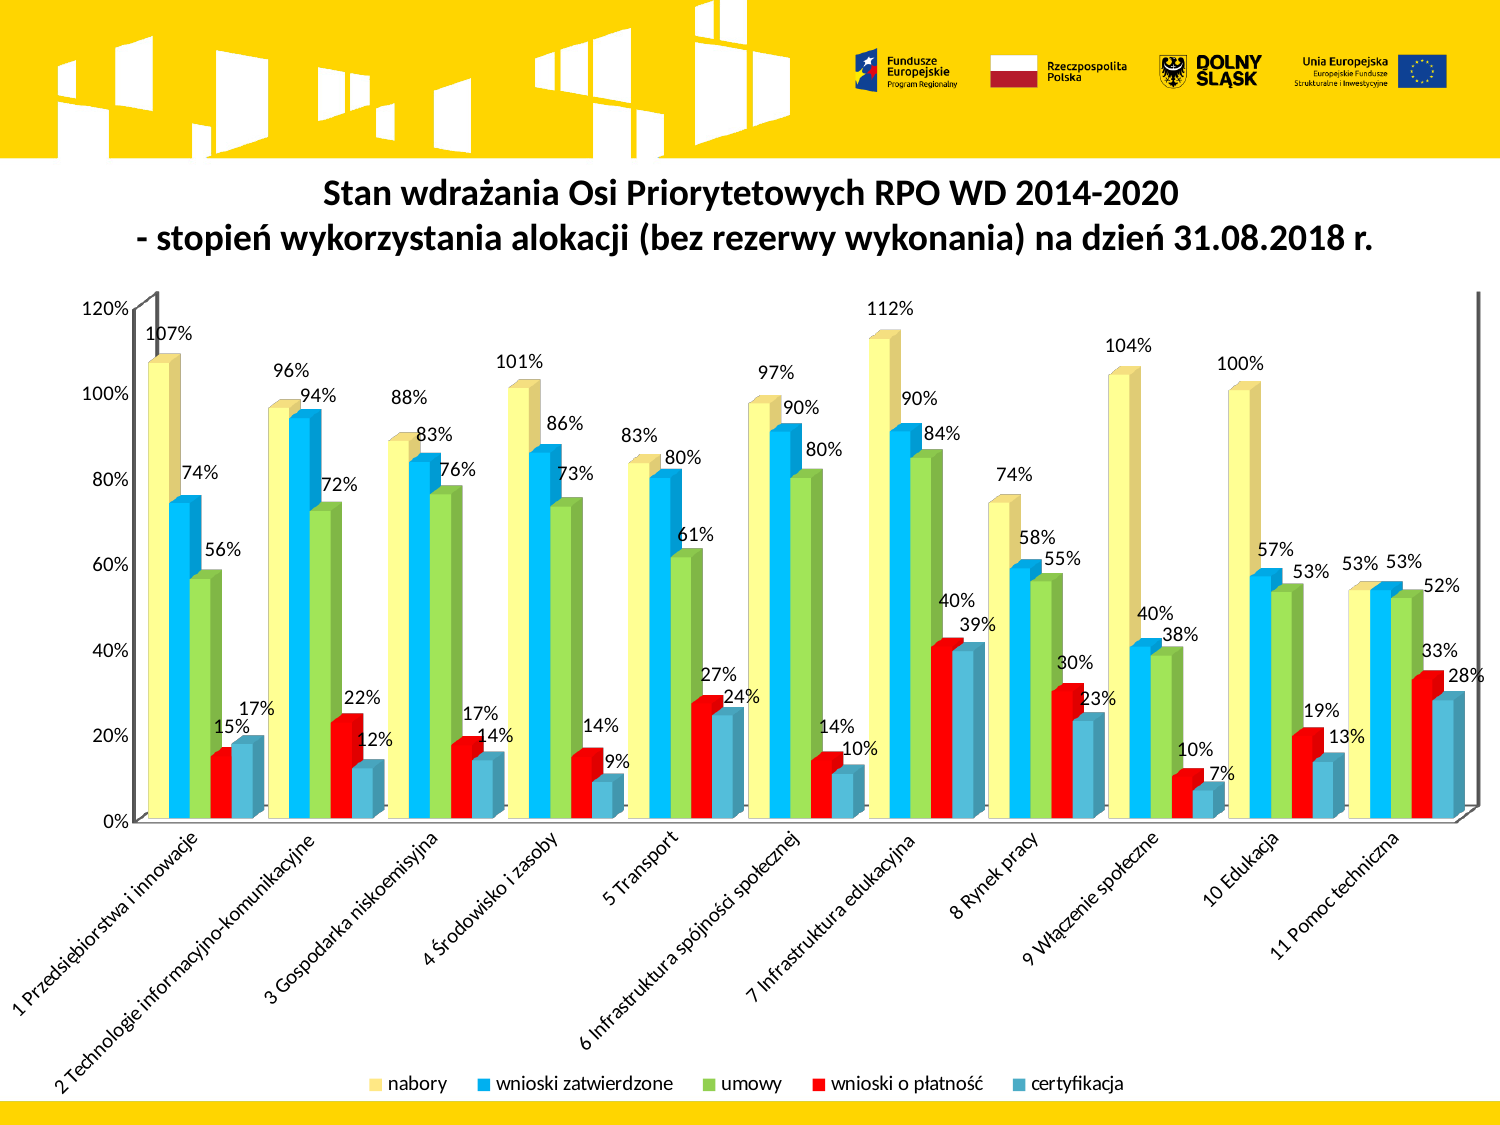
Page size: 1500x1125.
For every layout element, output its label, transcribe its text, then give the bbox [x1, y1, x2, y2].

chart [0, 273, 1500, 1125]
text_box Stan wdrażania Osi Priorytetowych RPO WD 2014-2020 - stopień wykorzystania alokacji (bez rezerwy wykonania) na dzień 31.08.2018 r. [77, 160, 1425, 266]
picture [0, 0, 1500, 273]
